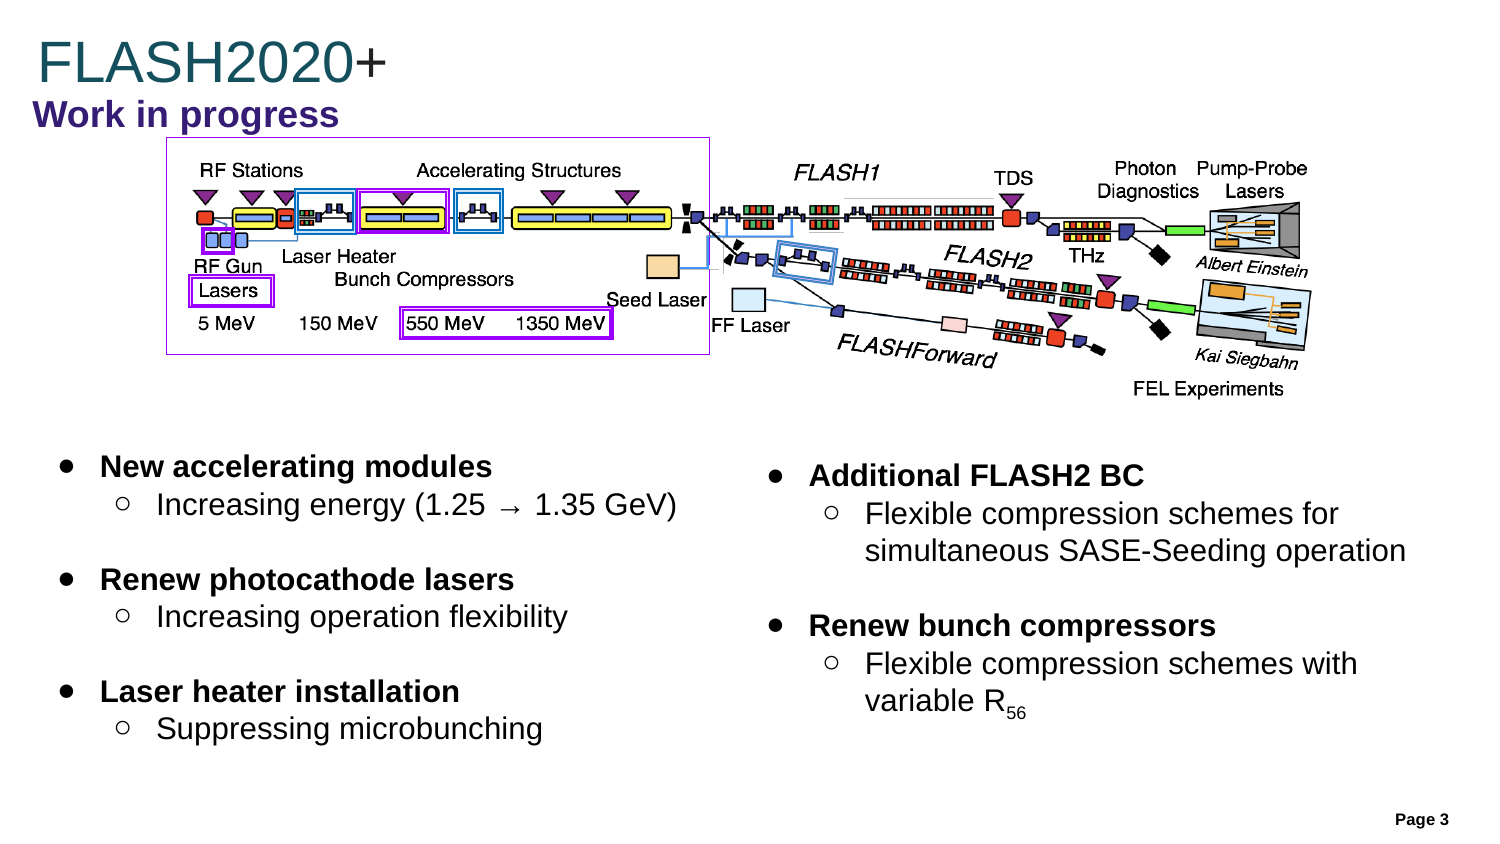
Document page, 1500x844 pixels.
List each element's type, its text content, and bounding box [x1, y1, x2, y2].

text_box New accelerating modules Increasing energy (1.25 → 1.35 GeV) Renew photocathode lasers Increasing operation flexibility Laser heater installation Suppressing microbunching [32, 435, 710, 785]
text_box [166, 137, 710, 148]
text_box Additional FLASH2 BC Flexible compression schemes for simultaneous SASE-Seeding operation Renew bunch compressors Flexible compression schemes with variable R56 [741, 444, 1433, 762]
text_box Page 3 [1383, 798, 1475, 839]
picture [166, 149, 1334, 405]
title FLASH2020+ [37, 32, 1088, 74]
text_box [188, 188, 838, 340]
list Work in progress [32, 85, 1329, 126]
